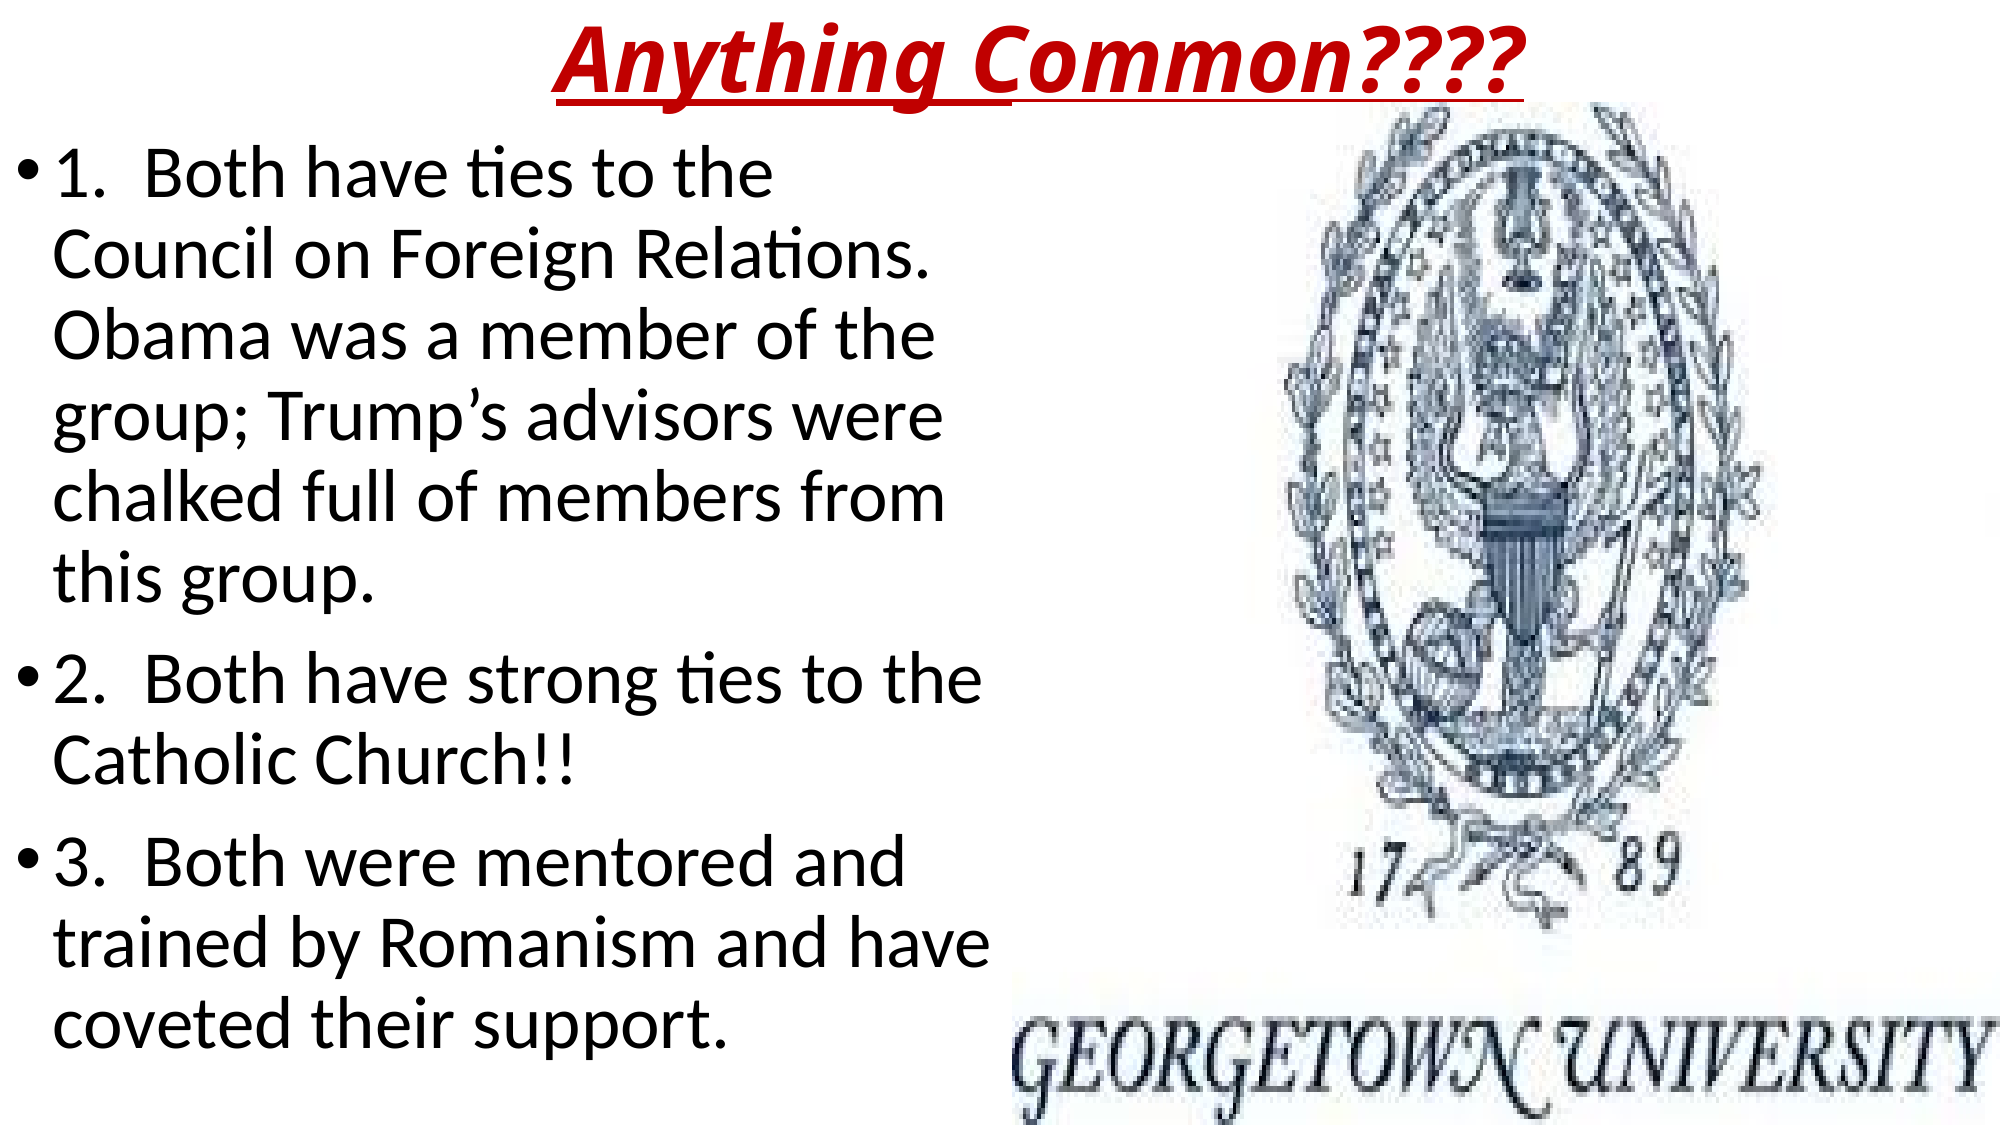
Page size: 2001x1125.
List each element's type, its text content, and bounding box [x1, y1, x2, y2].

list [1012, 102, 2000, 1125]
list 1. Both have ties to the Council on Foreign Relations. Obama was a member of the group; Trump’s advisors were chalked full of members from this group. 2. Both have strong ties to the Catholic Church!! 3. Both were mentored and trained by Romanism and have coveted their support. [0, 125, 1012, 1125]
title Anything Common???? [137, 0, 1863, 125]
